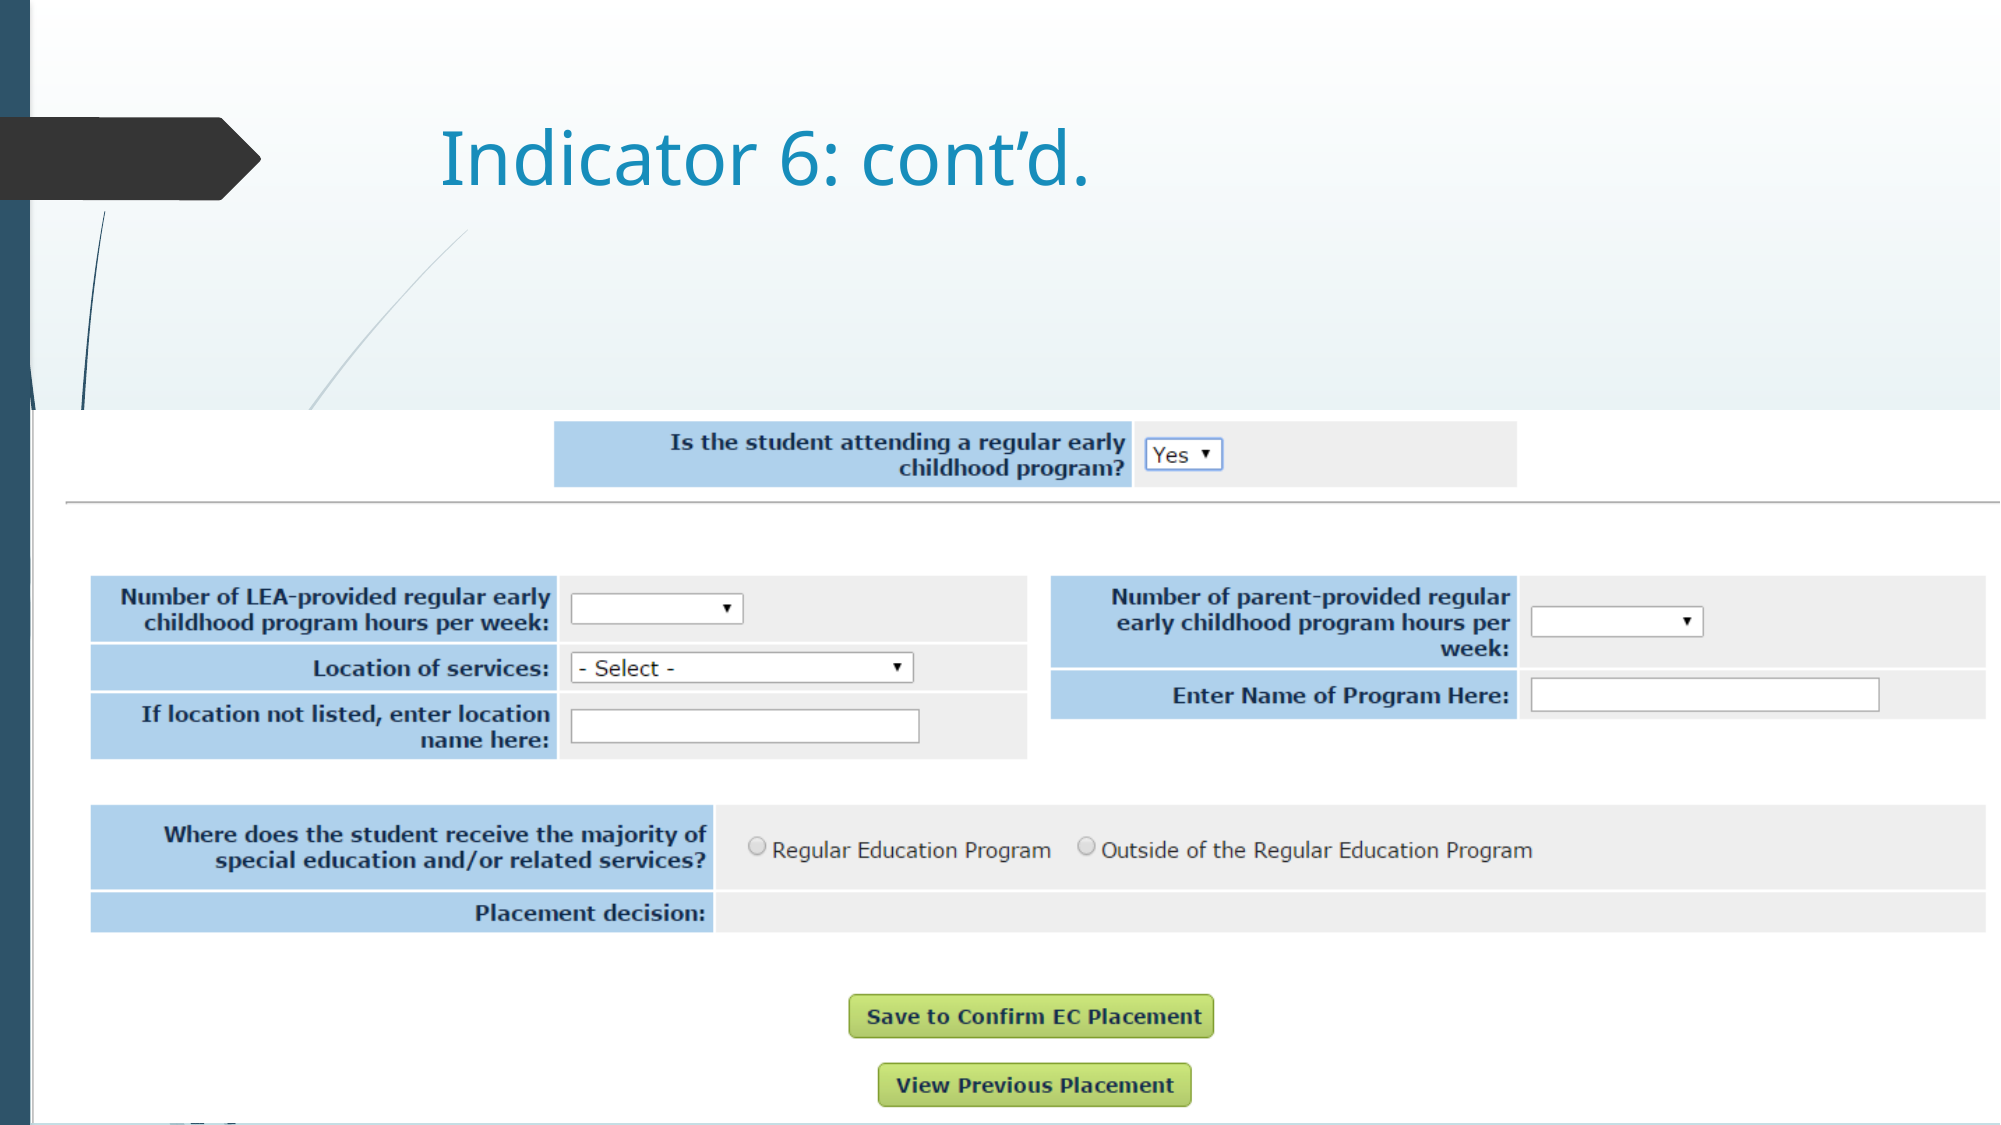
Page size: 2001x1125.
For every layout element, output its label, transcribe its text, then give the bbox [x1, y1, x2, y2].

title Indicator 6: cont’d. [425, 102, 1888, 313]
picture [30, 410, 2000, 1123]
